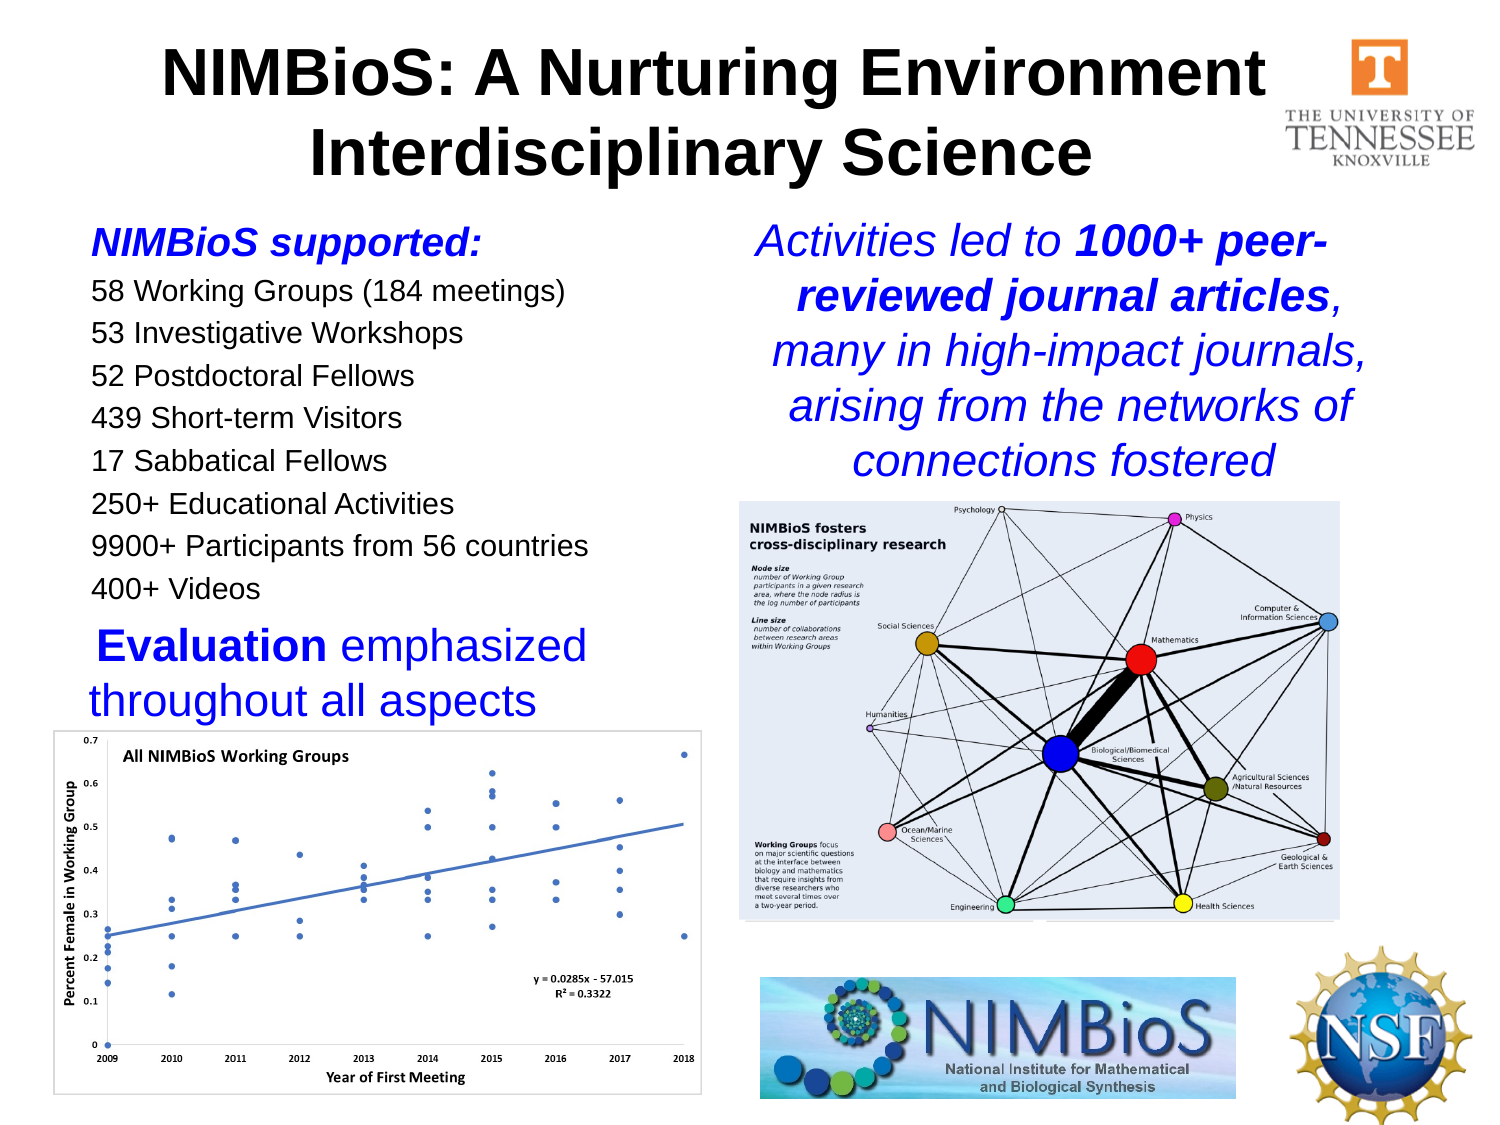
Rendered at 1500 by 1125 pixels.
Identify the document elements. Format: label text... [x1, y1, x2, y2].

text_box Activities led to 1000+ peer-reviewed journal articles, many in high-impact journals, arising from the networks of connections fostered [669, 203, 1416, 464]
picture [1287, 941, 1476, 1125]
text_box NIMBioS supported: 58 Working Groups (184 meetings) 53 Investigative Workshops 52 Postdoctoral Fellows 439 Short-term Visitors 17 Sabbatical Fellows 250+ Educational Activities 9900+ Participants from 56 countries 400+ Videos [76, 208, 702, 619]
text_box NIMBioS: A Nurturing Environment for Interdisciplinary Science [0, 21, 1409, 197]
picture [1273, 30, 1489, 179]
picture [53, 730, 702, 1096]
text_box Evaluation emphasized throughout all aspects [17, 608, 672, 785]
picture [739, 501, 1340, 924]
picture [759, 977, 1236, 1099]
